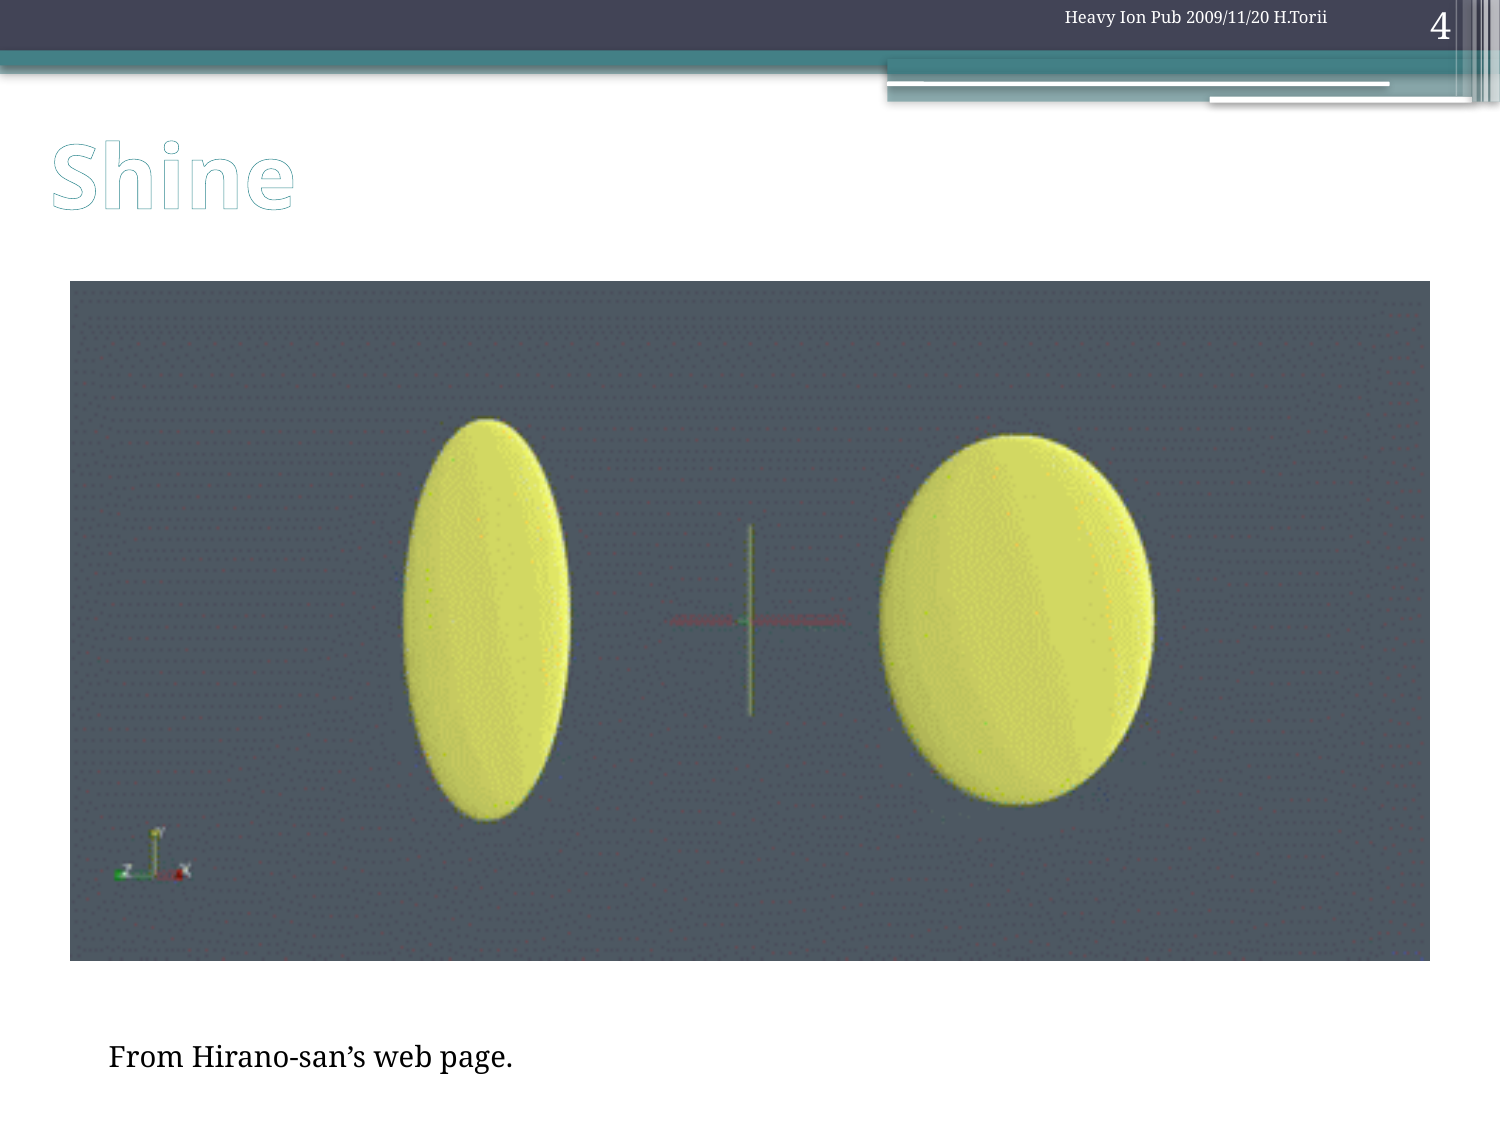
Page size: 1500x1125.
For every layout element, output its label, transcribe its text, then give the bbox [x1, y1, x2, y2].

text_box From Hirano-san’s web page. [93, 1031, 1500, 1081]
footer Heavy Ion Pub 2009/11/20 H.Torii [902, 0, 1343, 59]
slide_number 4 [1341, 0, 1466, 61]
text_box Shine [35, 70, 1430, 235]
picture [70, 280, 1430, 962]
